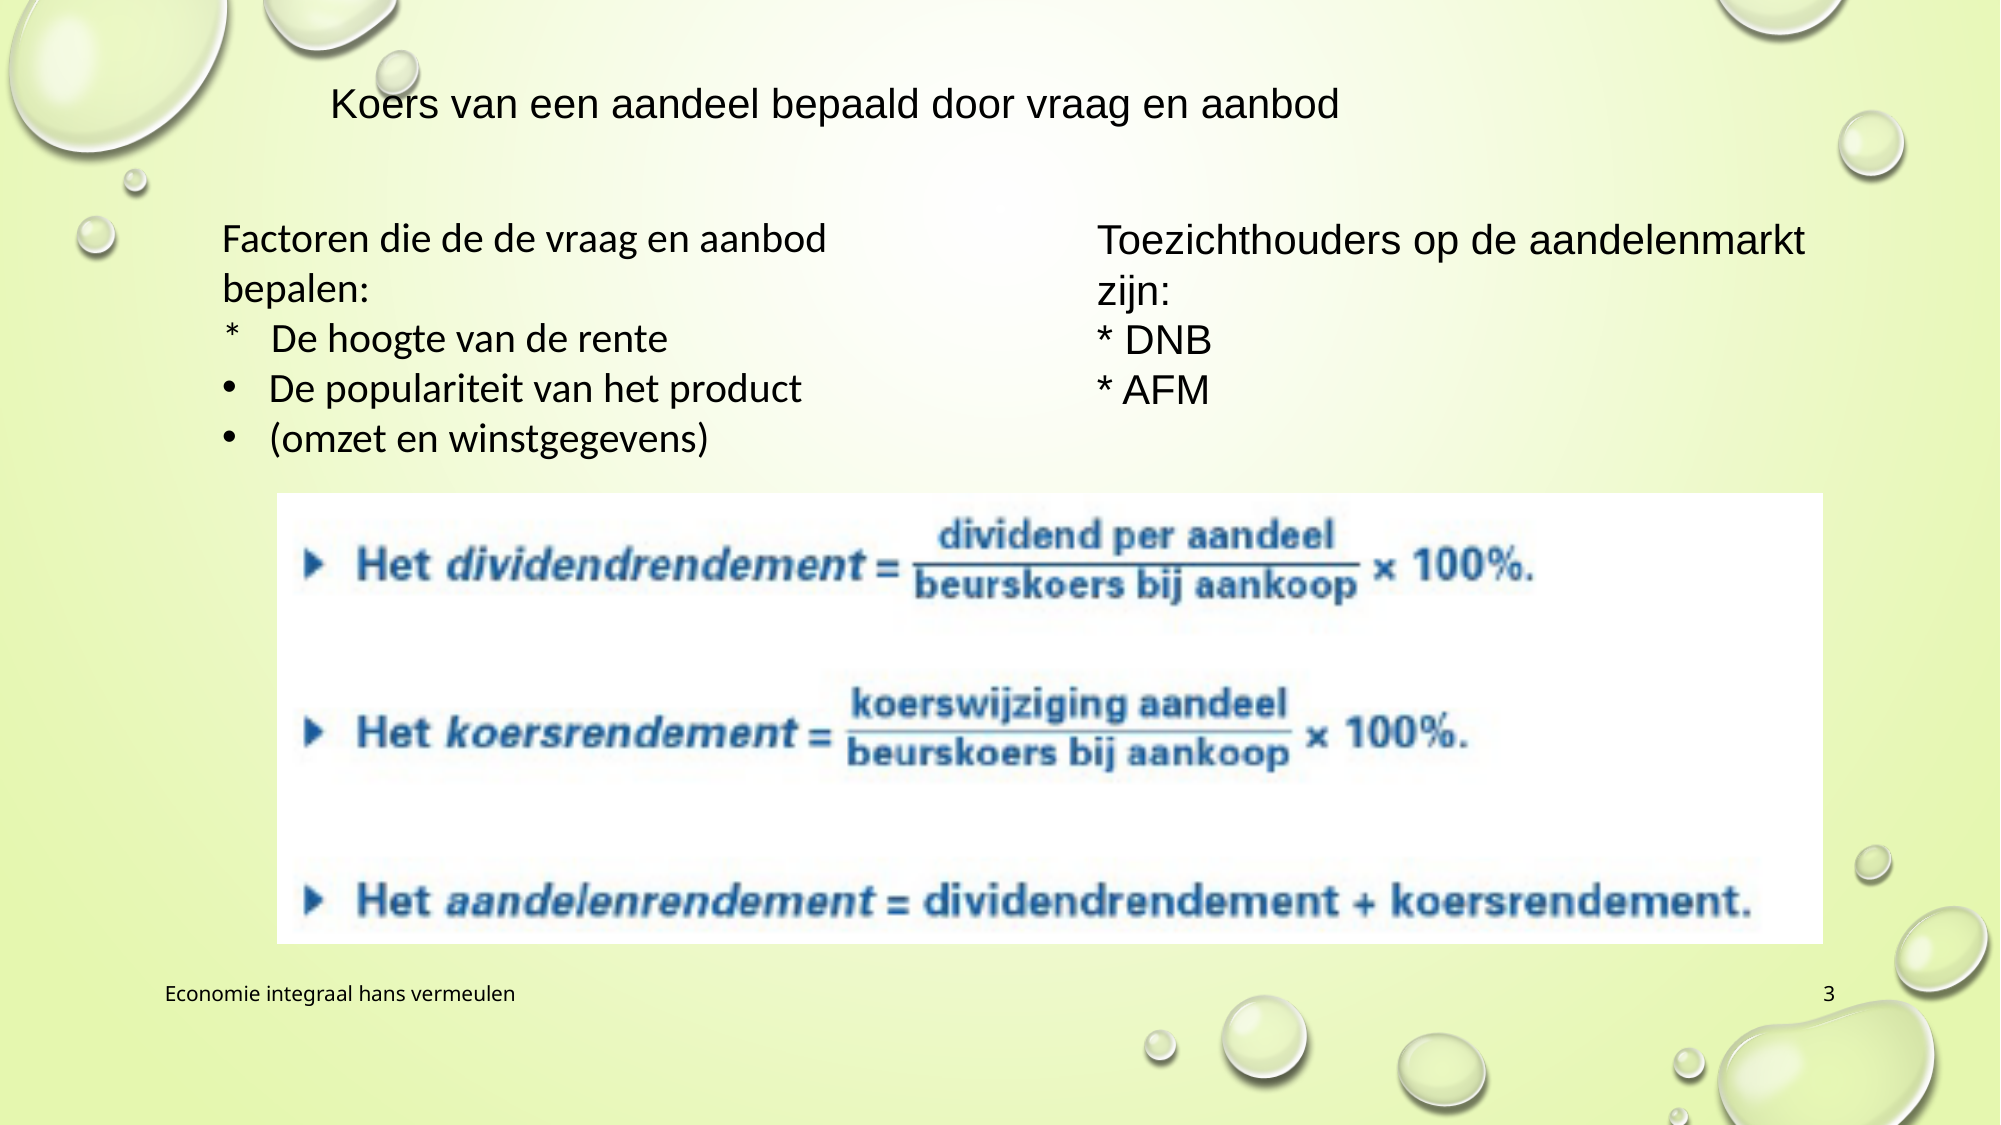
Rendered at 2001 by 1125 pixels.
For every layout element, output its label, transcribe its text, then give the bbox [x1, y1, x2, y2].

picture [0, 0, 2000, 1125]
text_box Factoren die de de vraag en aanbod bepalen: * De hoogte van de rente De populariteit van het product (omzet en winstgegevens) [207, 203, 1000, 469]
footer Economie integraal hans vermeulen [149, 965, 1245, 1025]
slide_number 3 [1724, 965, 1851, 1025]
text_box Toezichthouders op de aandelenmarkt zijn: * DNB * AFM [1082, 205, 1851, 421]
text_box Koers van een aandeel bepaald door vraag en aanbod [315, 69, 1428, 135]
